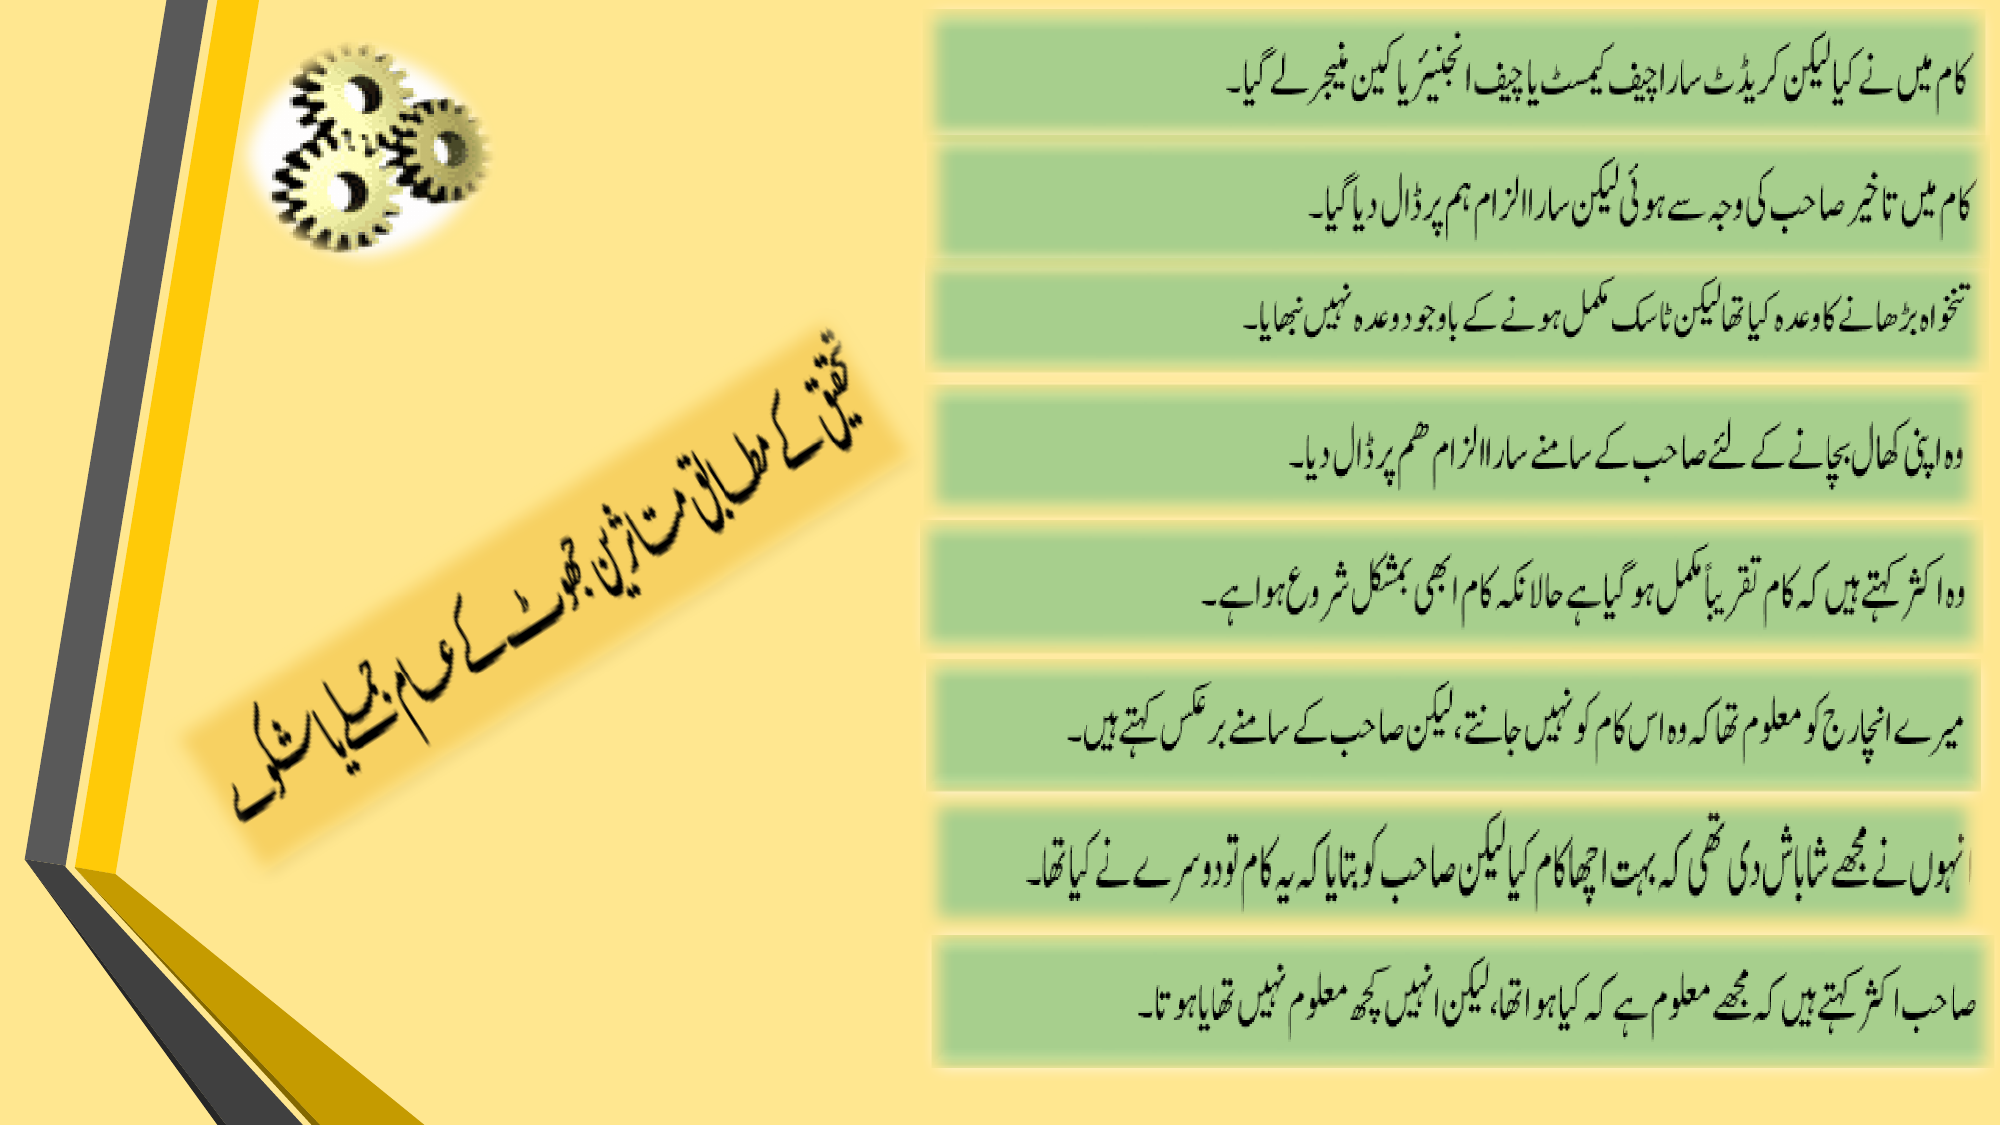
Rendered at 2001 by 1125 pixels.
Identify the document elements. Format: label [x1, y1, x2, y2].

list [136, 493, 918, 698]
picture [582, 342, 891, 493]
picture [910, 0, 2000, 1083]
picture [227, 33, 503, 275]
picture [198, 698, 508, 850]
